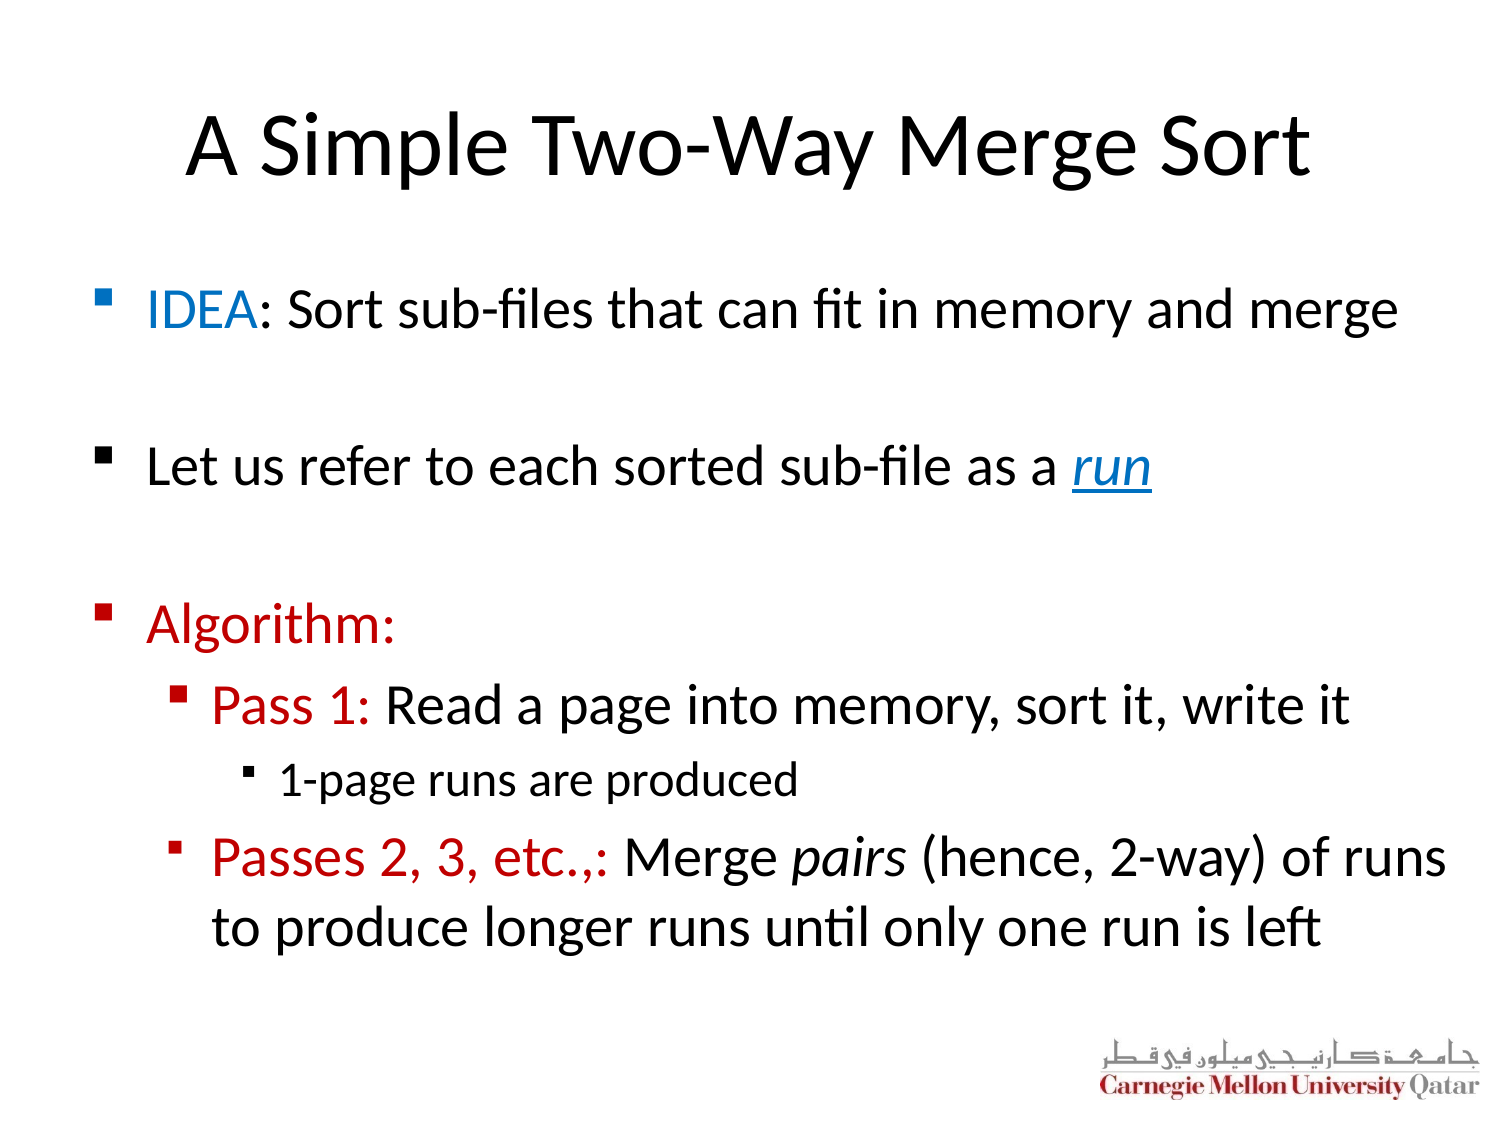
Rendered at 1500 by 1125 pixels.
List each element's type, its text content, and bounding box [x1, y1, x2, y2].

list IDEA: Sort sub-files that can fit in memory and merge Let us refer to each sorted sub-file as a run Algorithm: Pass 1: Read a page into memory, sort it, write it 1-page runs are produced Passes 2, 3, etc.,: Merge pairs (hence, 2-way) of runs to produce longer runs until only one run is left [75, 262, 1475, 1075]
picture [1099, 1037, 1480, 1101]
title A Simple Two-Way Merge Sort [75, 45, 1425, 233]
